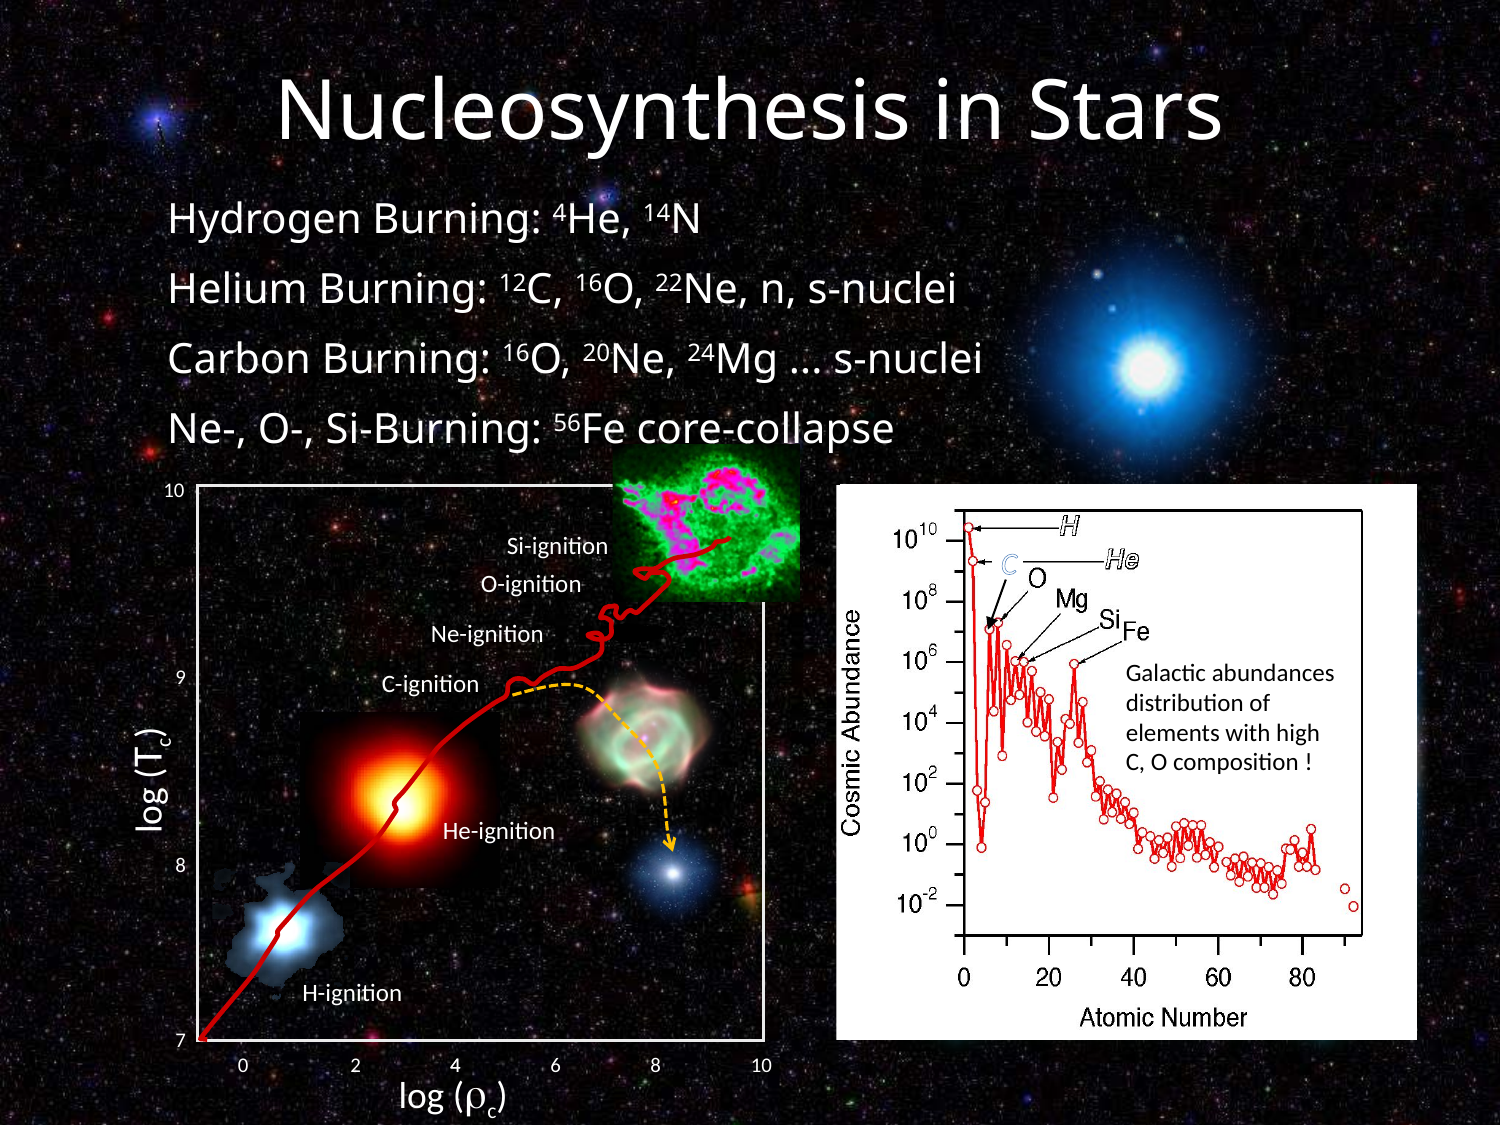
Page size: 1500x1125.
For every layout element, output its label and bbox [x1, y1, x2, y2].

picture [0, 0, 1500, 1125]
text_box [840, 484, 1417, 1040]
picture [562, 640, 738, 938]
text_box [112, 444, 801, 1125]
